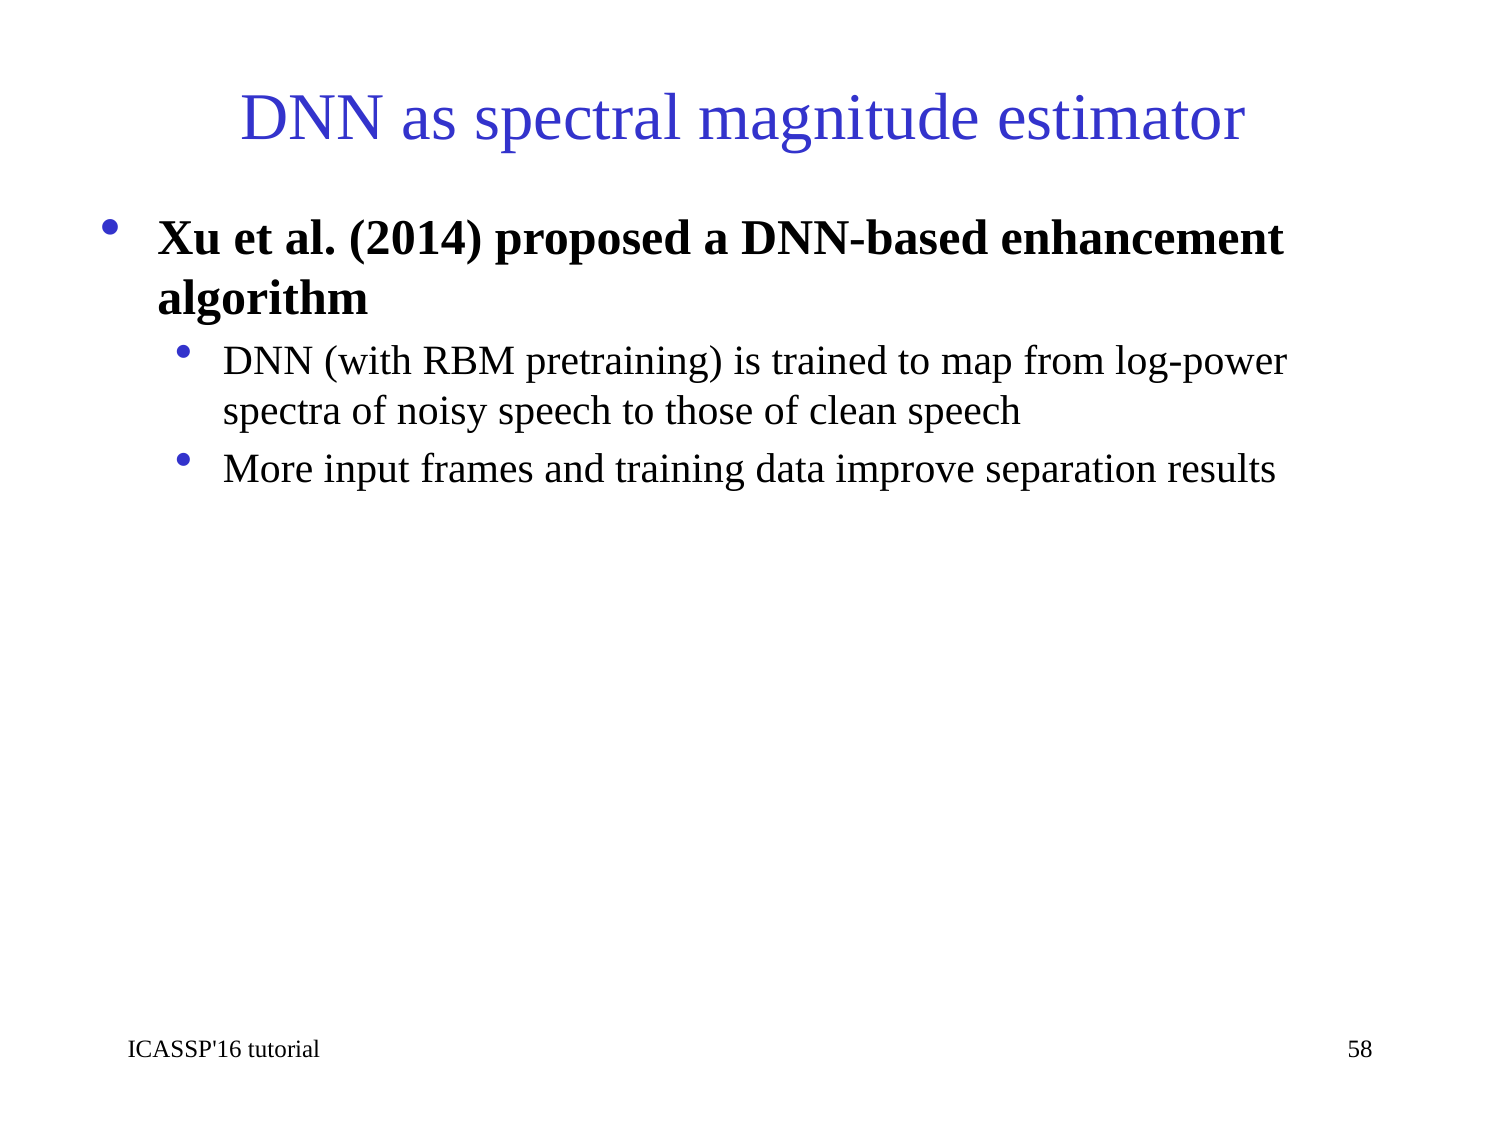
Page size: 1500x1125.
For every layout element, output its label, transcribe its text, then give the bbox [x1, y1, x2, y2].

slide_number 58 [1074, 1024, 1388, 1101]
list Xu et al. (2014) proposed a DNN-based enhancement algorithm DNN (with RBM pretraining) is trained to map from log-power spectra of noisy speech to those of clean speech More input frames and training data improve separation results [85, 196, 1414, 657]
title DNN as spectral magnitude estimator [87, 62, 1400, 163]
slide_number ICASSP'16 tutorial [112, 1024, 426, 1101]
